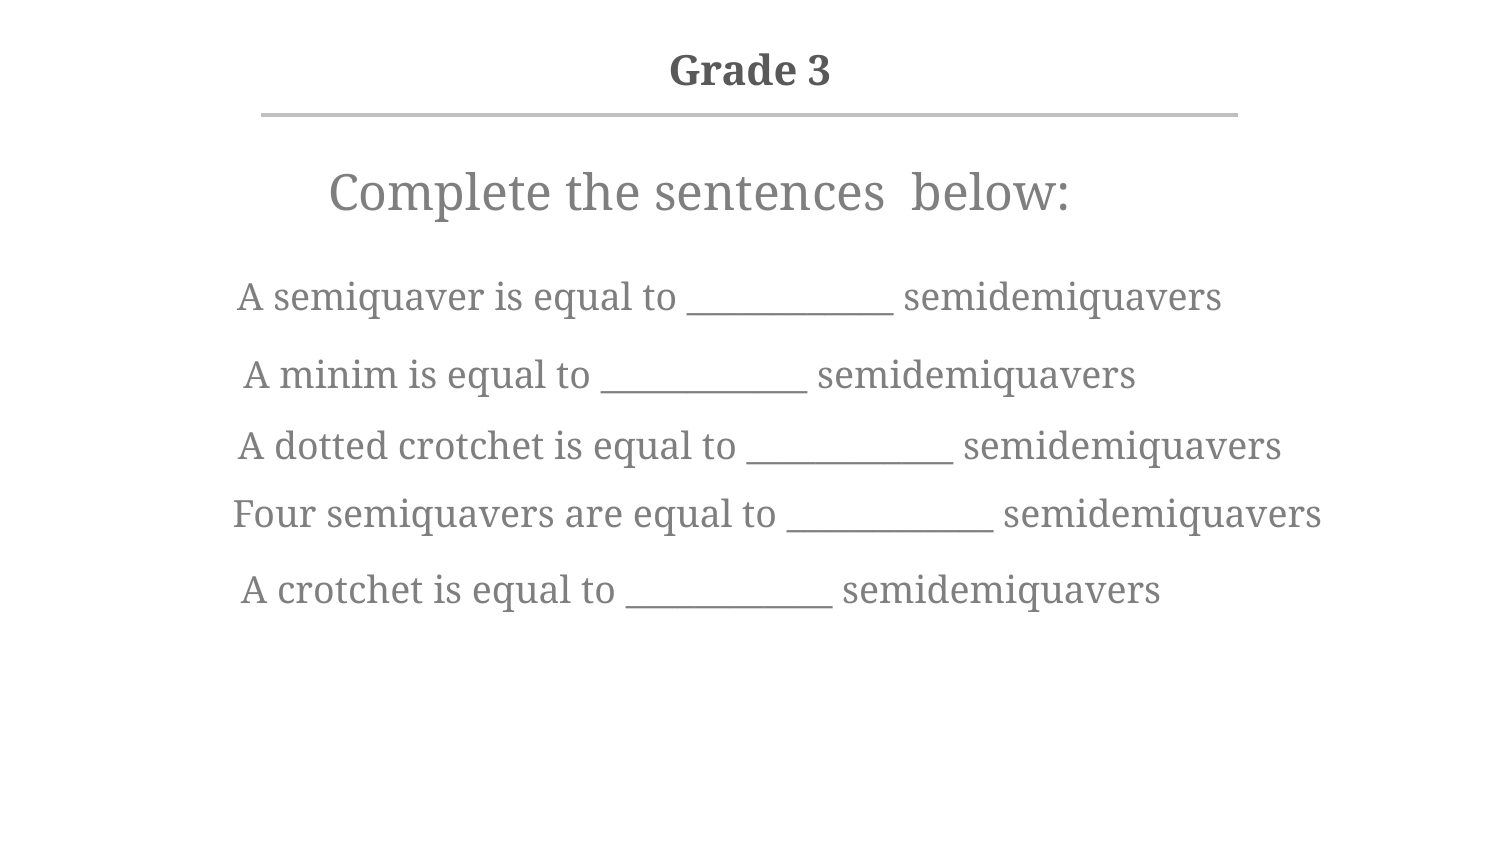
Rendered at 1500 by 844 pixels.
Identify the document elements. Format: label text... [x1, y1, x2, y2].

text_box A minim is equal to ____________ semidemiquavers [228, 321, 1153, 392]
text_box A semiquaver is equal to ____________ semidemiquavers [222, 242, 1239, 326]
text_box Complete the sentences below: [313, 123, 1155, 230]
text_box Four semiquavers are equal to ____________ semidemiquavers [217, 460, 1339, 543]
text_box A crotchet is equal to ____________ semidemiquavers [226, 536, 1178, 619]
text_box A dotted crotchet is equal to ____________ semidemiquavers [223, 392, 1299, 460]
